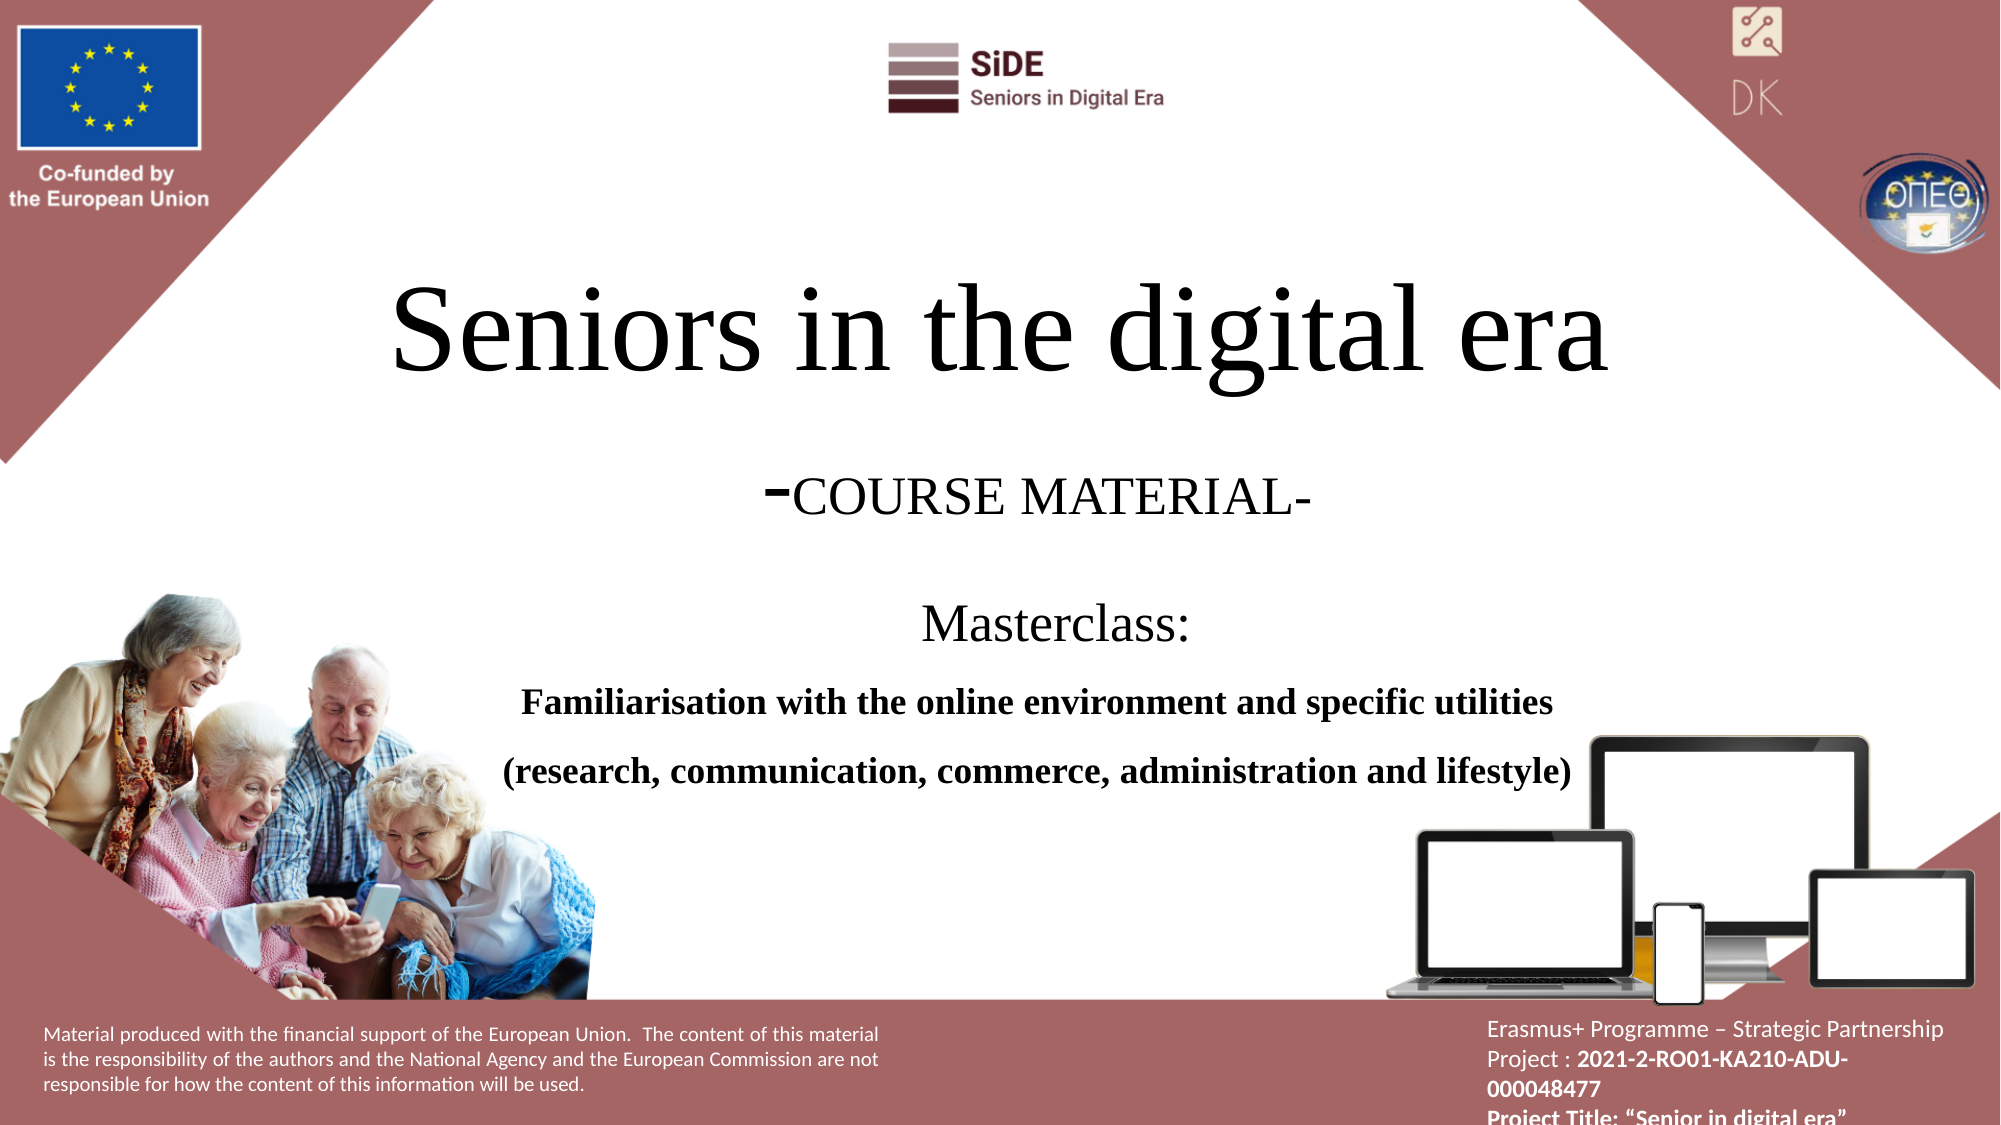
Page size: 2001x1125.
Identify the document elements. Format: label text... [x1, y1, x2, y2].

subtitle -COURSE MATERIAL- Masterclass: Familiarisation with the online environment and specific utilities (research, communication, commerce, administration and lifestyle) [249, 427, 1826, 1028]
title Seniors in the digital era [249, 13, 1750, 405]
picture [0, 0, 2001, 1125]
text_box Erasmus+ Programme – Strategic Partnership Project : 2021-2-RO01-KA210-ADU-000048477 Project Title: “Senior in digital era” [1472, 1005, 1964, 1125]
text_box Material produced with the financial support of the European Union. The content of this material is the responsibility of the authors and the National Agency and the European Commission are not responsible for how the content of this information will be used. [28, 1013, 895, 1104]
